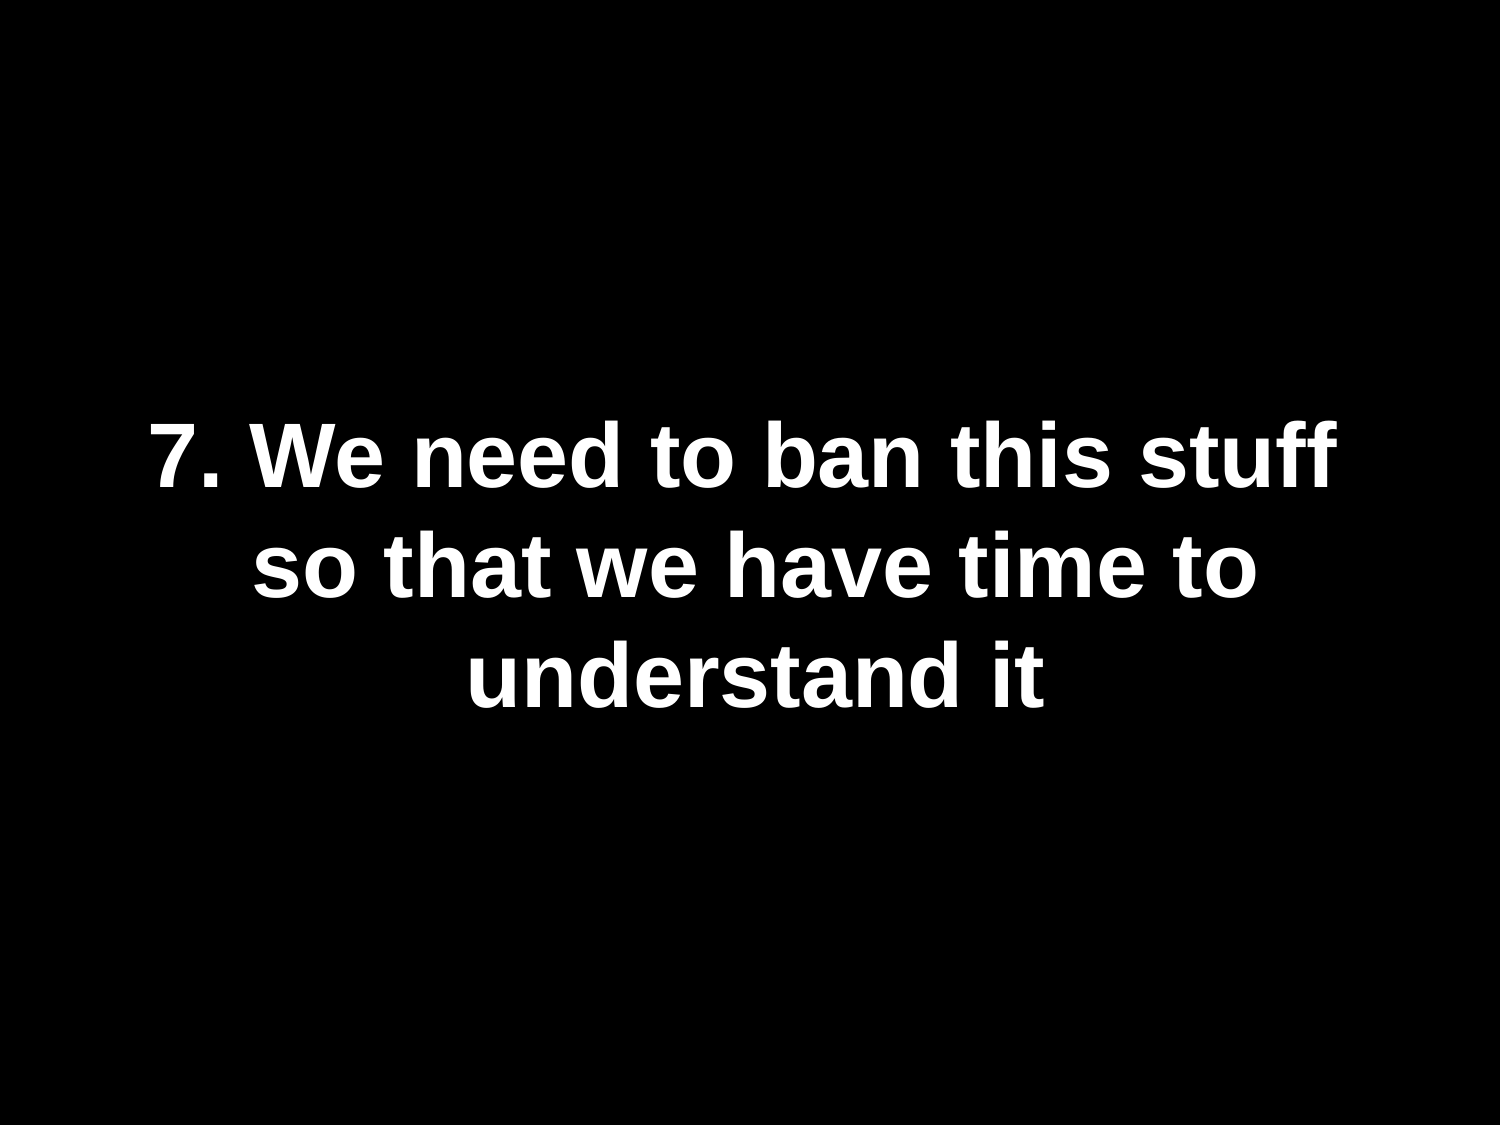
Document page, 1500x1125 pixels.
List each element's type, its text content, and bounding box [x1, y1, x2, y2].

text_box 7. We need to ban this stuff so that we have time to understand it [5, 388, 1500, 733]
